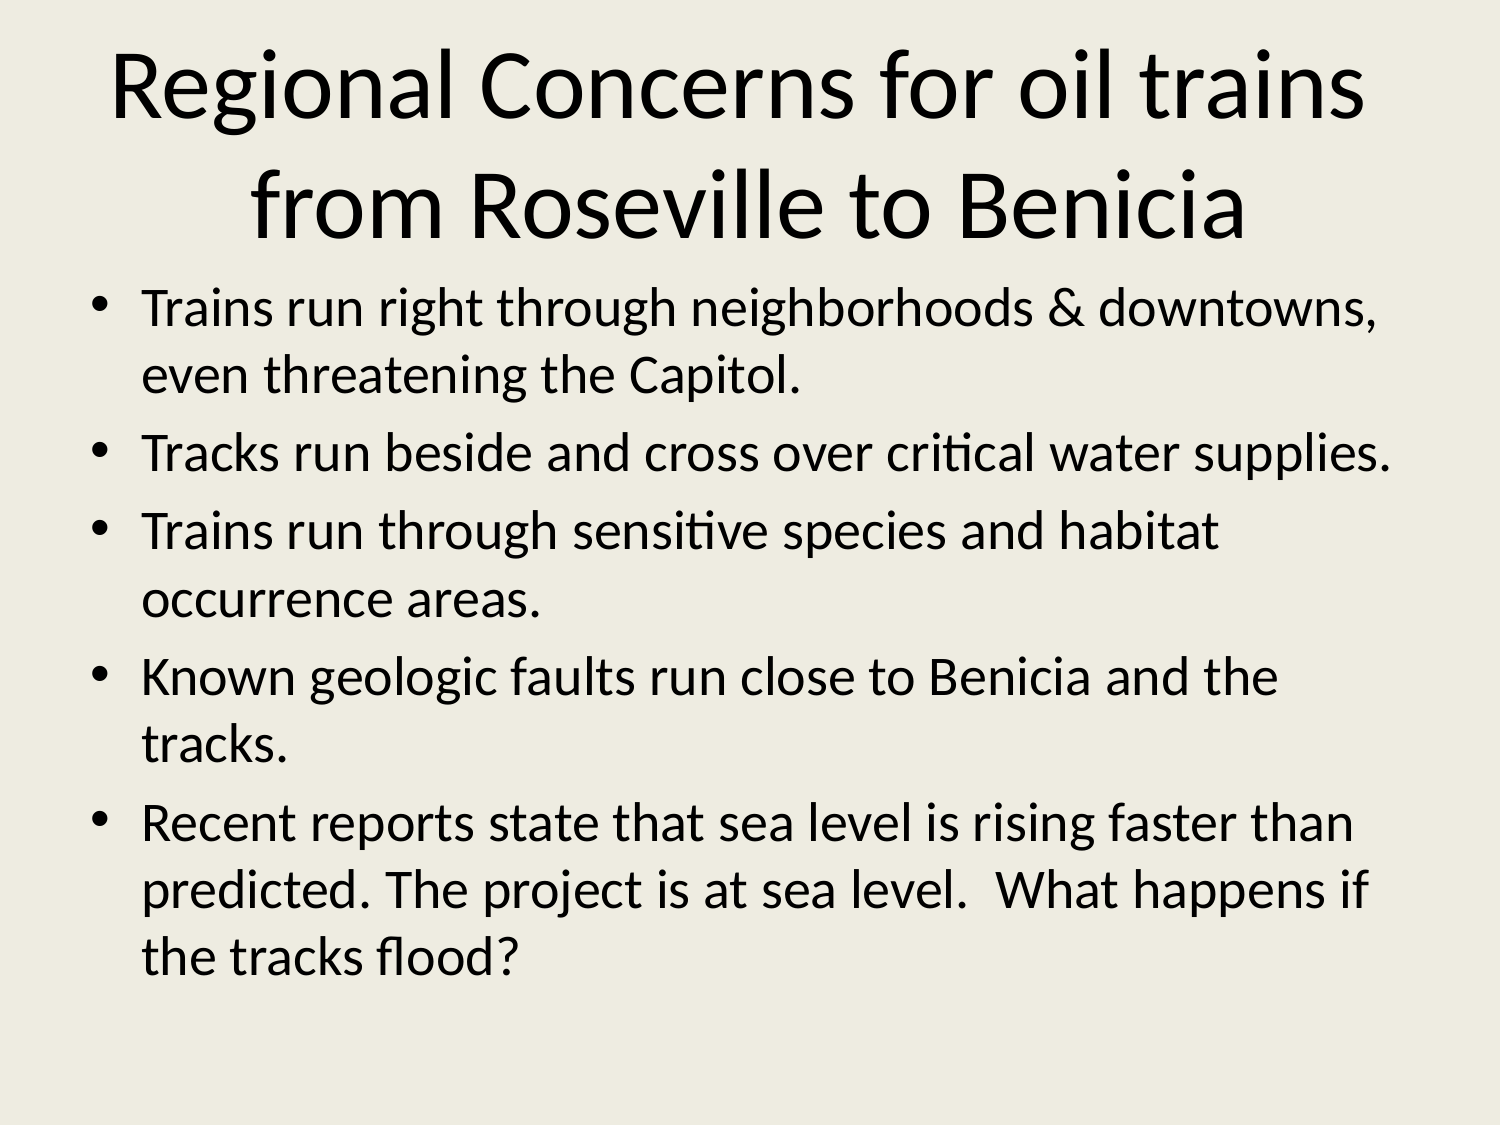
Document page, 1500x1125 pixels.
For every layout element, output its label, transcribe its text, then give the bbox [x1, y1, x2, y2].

list Trains run right through neighborhoods & downtowns, even threatening the Capitol. Tracks run beside and cross over critical water supplies. Trains run through sensitive species and habitat occurrence areas. Known geologic faults run close to Benicia and the tracks. Recent reports state that sea level is rising faster than predicted. The project is at sea level. What happens if the tracks flood? [75, 262, 1425, 1005]
title Regional Concerns for oil trains from Roseville to Benicia [75, 45, 1425, 233]
